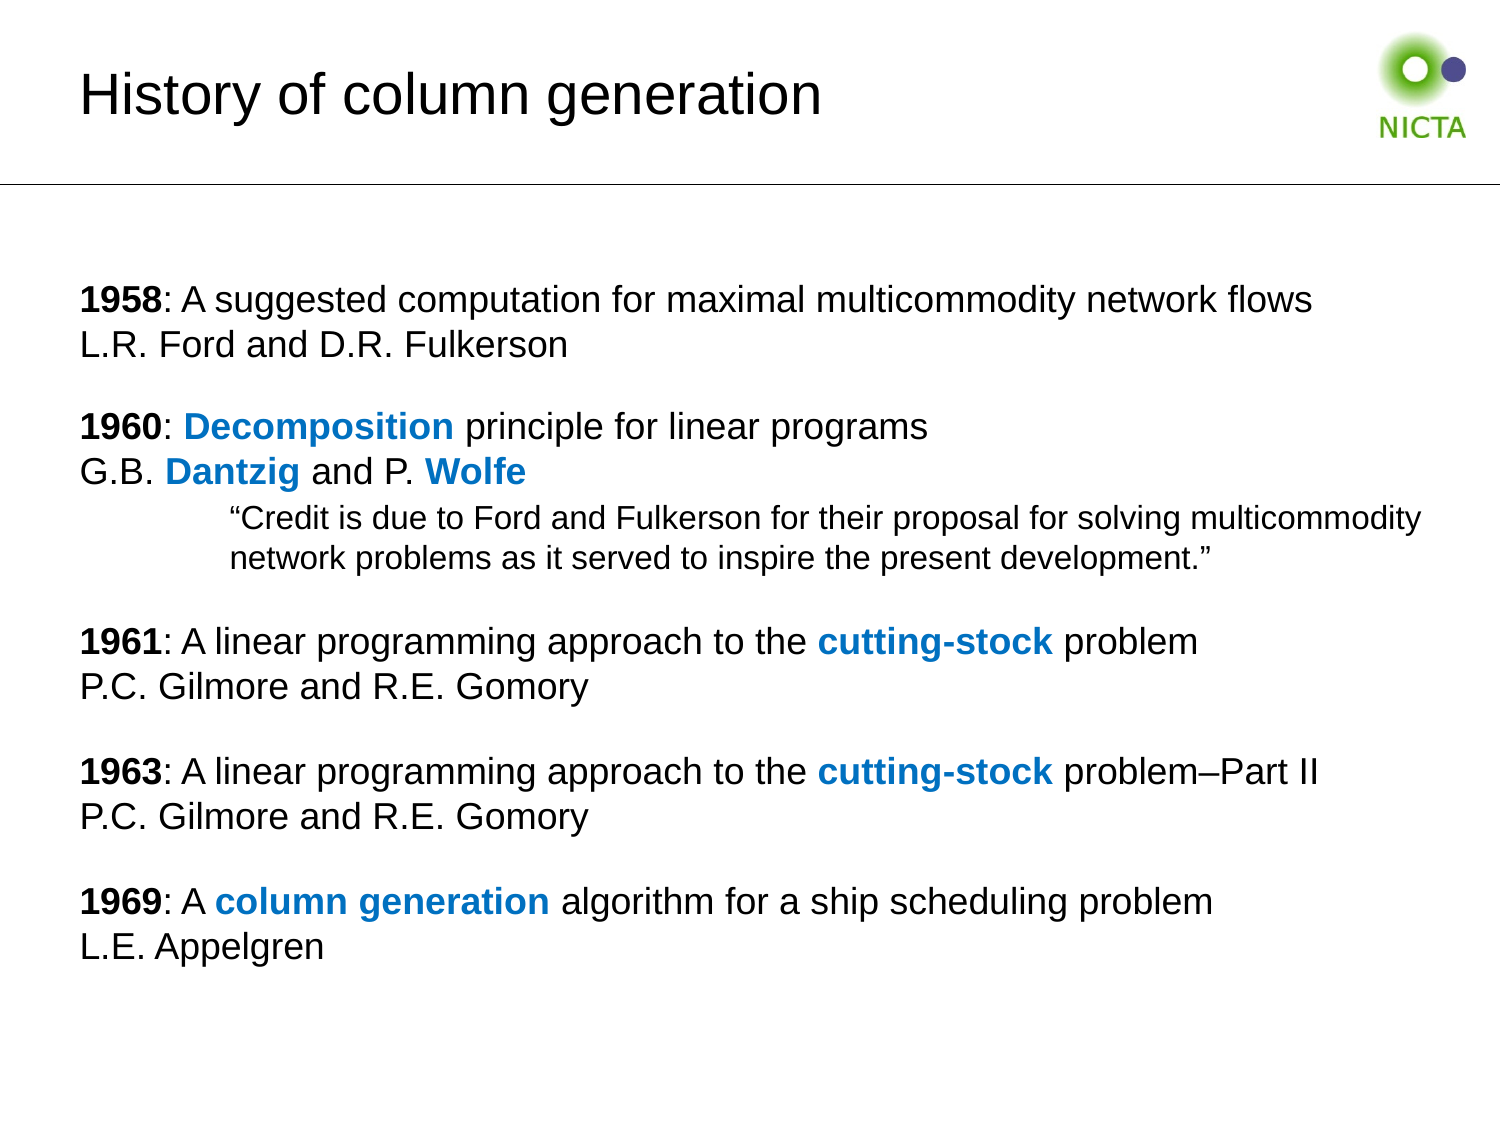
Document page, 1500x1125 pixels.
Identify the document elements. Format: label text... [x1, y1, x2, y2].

title History of column generation [64, 10, 1436, 173]
text_box 1969: A column generation algorithm for a ship scheduling problem L.E. Appelgren [64, 869, 1447, 975]
text_box 1963: A linear programming approach to the cutting-stock problem–Part II P.C. Gilmore and R.E. Gomory [64, 739, 1447, 845]
text_box 1958: A suggested computation for maximal multicommodity network flows L.R. Ford and D.R. Fulkerson [64, 267, 1447, 372]
picture [1436, 31, 1466, 138]
text_box 1961: A linear programming approach to the cutting-stock problem P.C. Gilmore and R.E. Gomory [64, 609, 1447, 715]
text_box 1960: Decomposition principle for linear programs G.B. Dantzig and P. Wolfe “Credit is due to Ford and Fulkerson for their proposal for solving multicommodity network problems as it served to inspire the present development.” [64, 394, 1447, 584]
